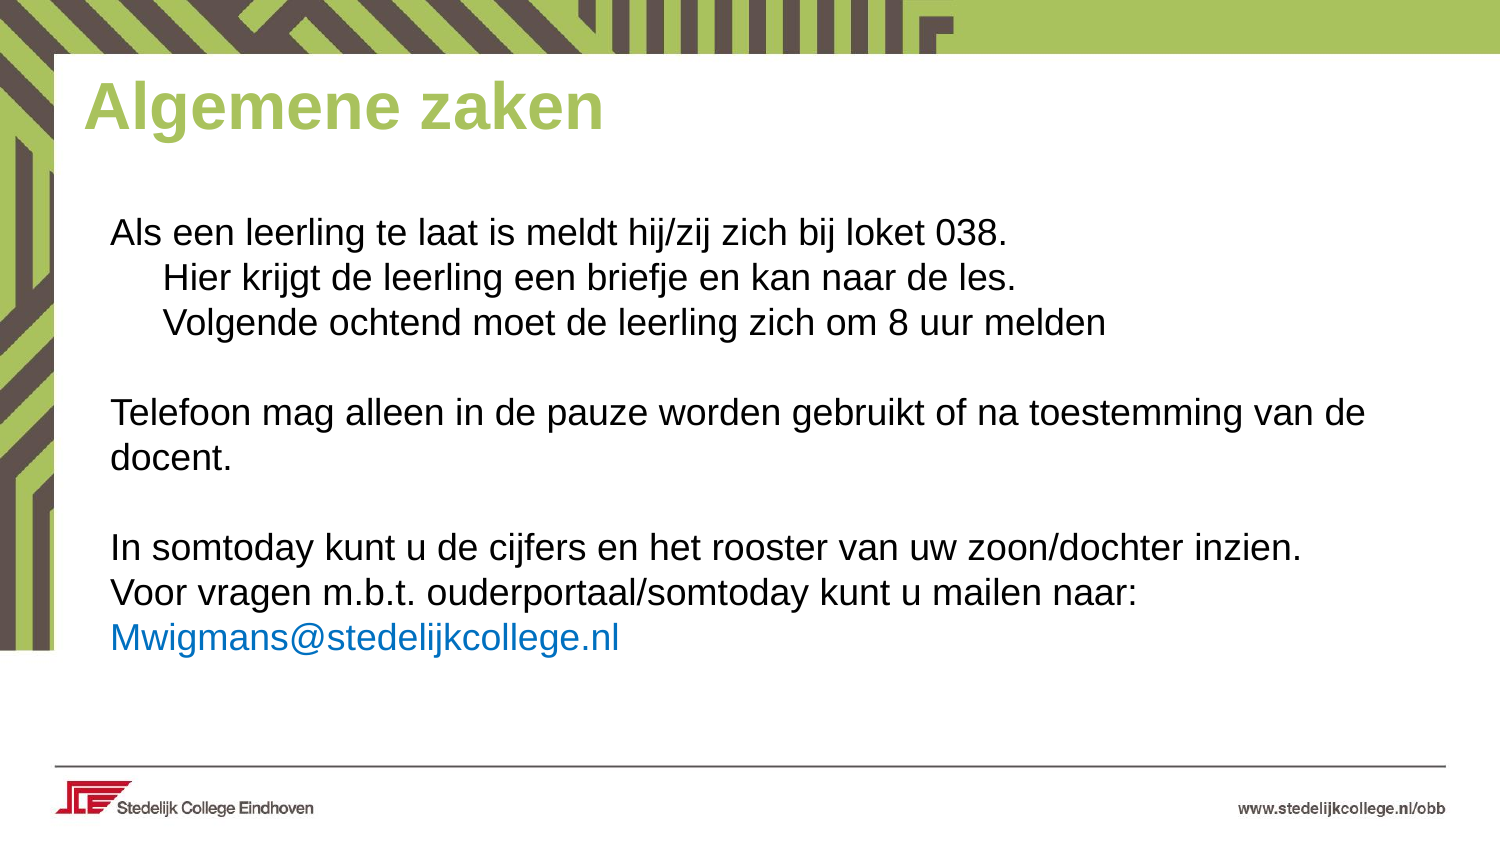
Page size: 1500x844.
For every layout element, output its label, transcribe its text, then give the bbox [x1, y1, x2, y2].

list Algemene zaken [68, 70, 1474, 189]
picture [0, 0, 1500, 844]
text_box Als een leerling te laat is meldt hij/zij zich bij loket 038. Hier krijgt de leerling een briefje en kan naar de les. Volgende ochtend moet de leerling zich om 8 uur melden Telefoon mag alleen in de pauze worden gebruikt of na toestemming van de docent. In somtoday kunt u de cijfers en het rooster van uw zoon/dochter inzien. Voor vragen m.b.t. ouderportaal/somtoday kunt u mailen naar: Mwigmans@stedelijkcollege.nl [95, 147, 1417, 759]
